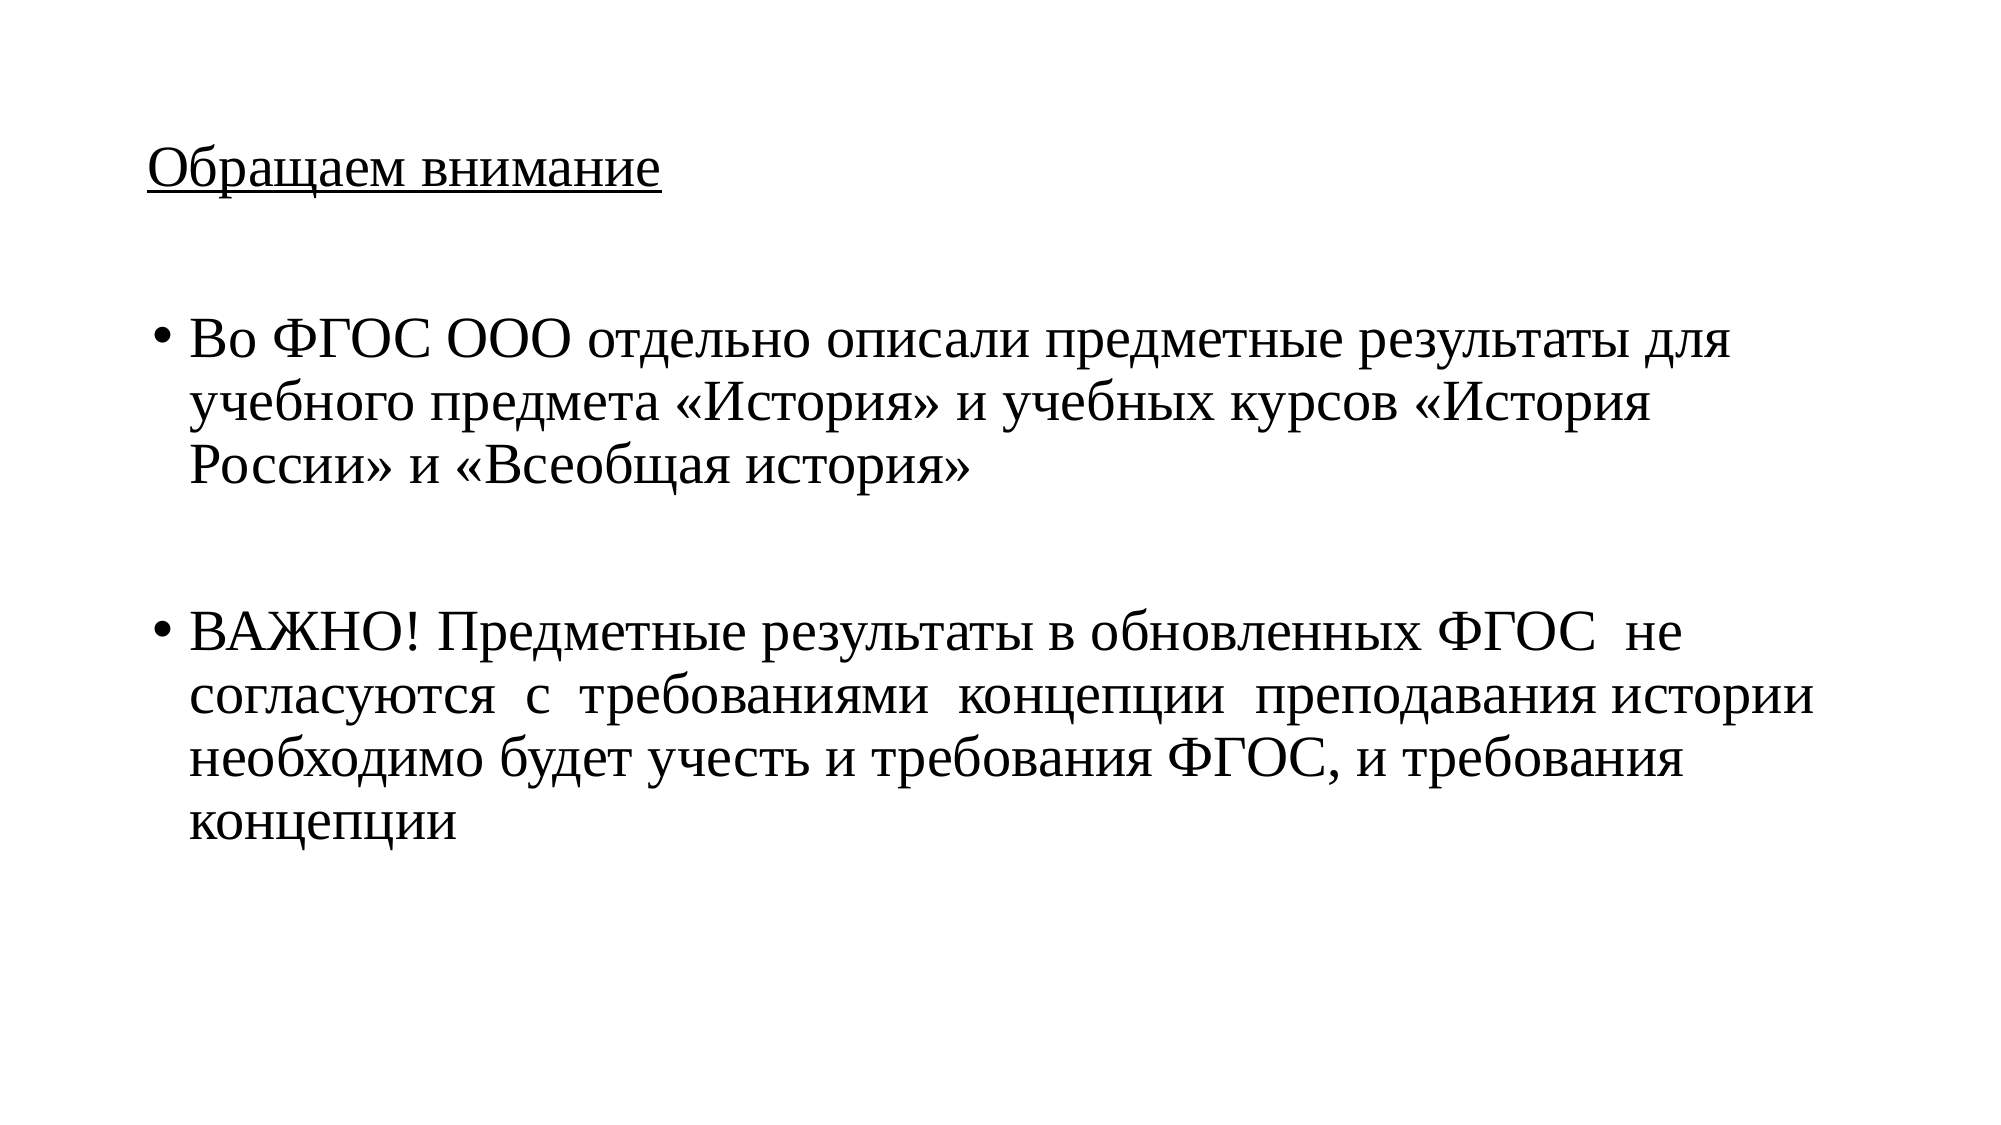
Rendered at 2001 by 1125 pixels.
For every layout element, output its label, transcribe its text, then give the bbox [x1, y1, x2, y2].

title Обращаем внимание [132, 58, 1863, 278]
list Во ФГОС ООО отдельно описали предметные результаты для учебного предмета «История» и учебных курсов «История России» и «Всеобщая история» ВАЖНО! Предметные результаты в обновленных ФГОС не согласуются с требованиями концепции преподавания истории необходимо будет учесть и требования ФГОС, и требования концепции [137, 299, 1863, 1014]
